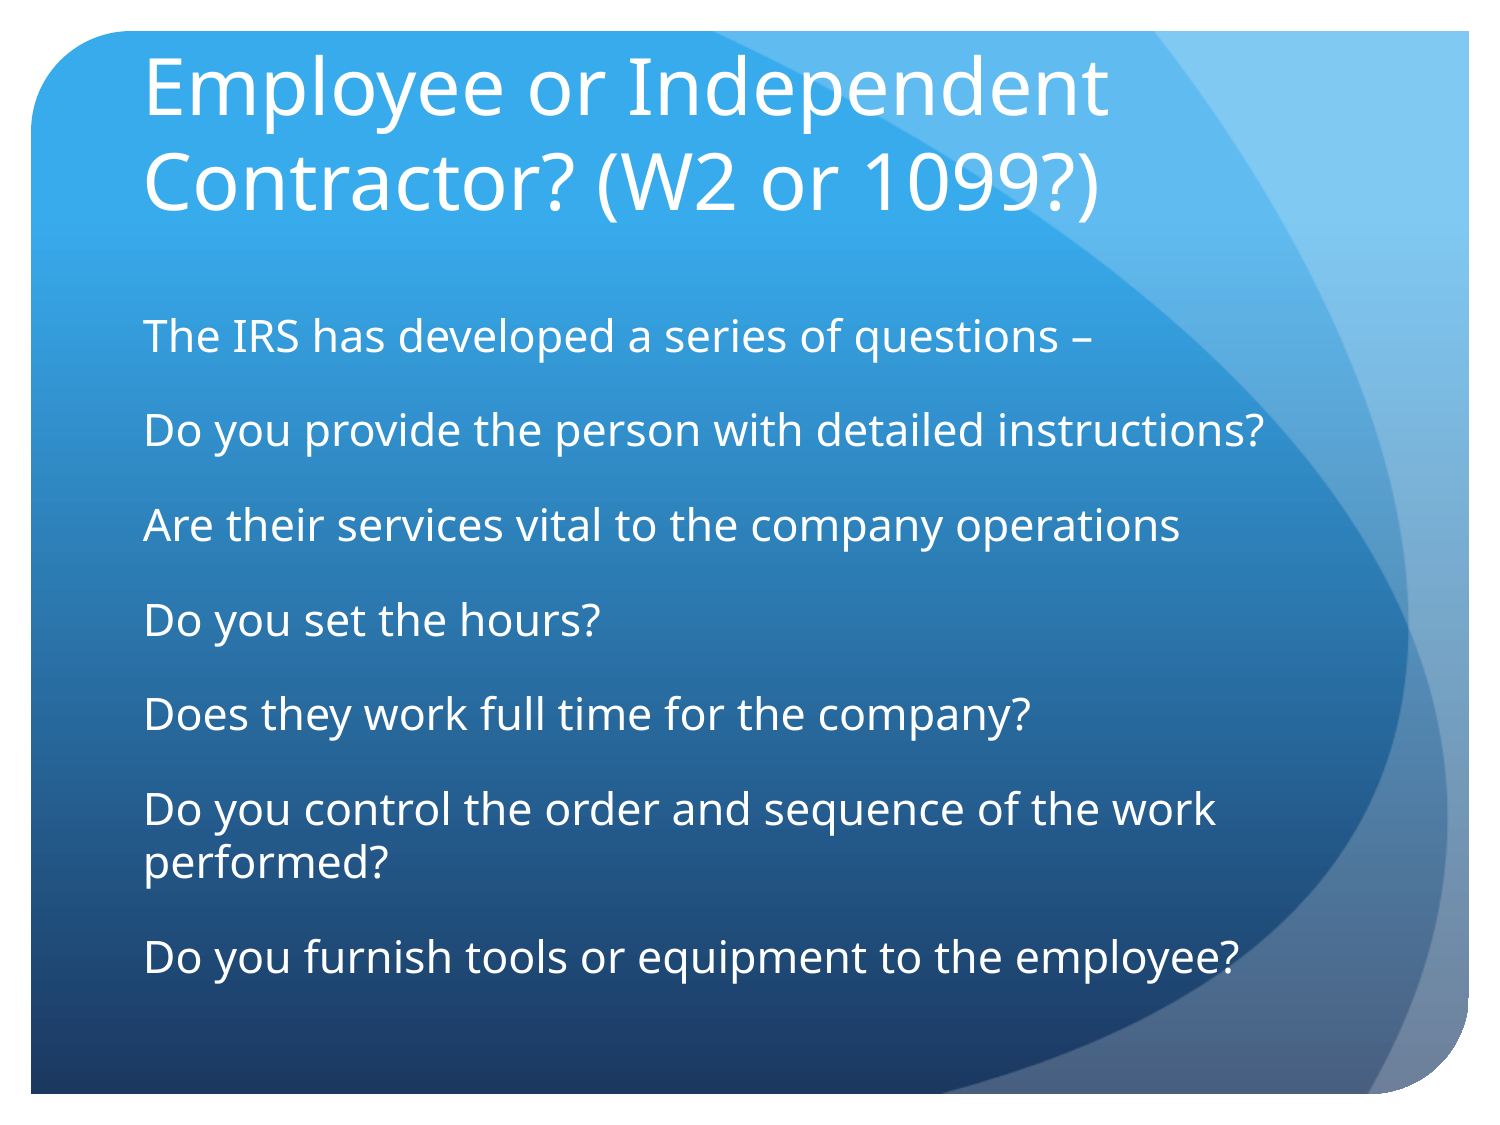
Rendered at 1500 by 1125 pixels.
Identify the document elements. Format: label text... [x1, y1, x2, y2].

title Employee or Independent Contractor? (W2 or 1099?) [127, 62, 1372, 234]
picture [24, 30, 1473, 1094]
list The IRS has developed a series of questions – Do you provide the person with detailed instructions? Are their services vital to the company operations Do you set the hours? Does they work full time for the company? Do you control the order and sequence of the work performed? Do you furnish tools or equipment to the employee? [127, 299, 1372, 991]
